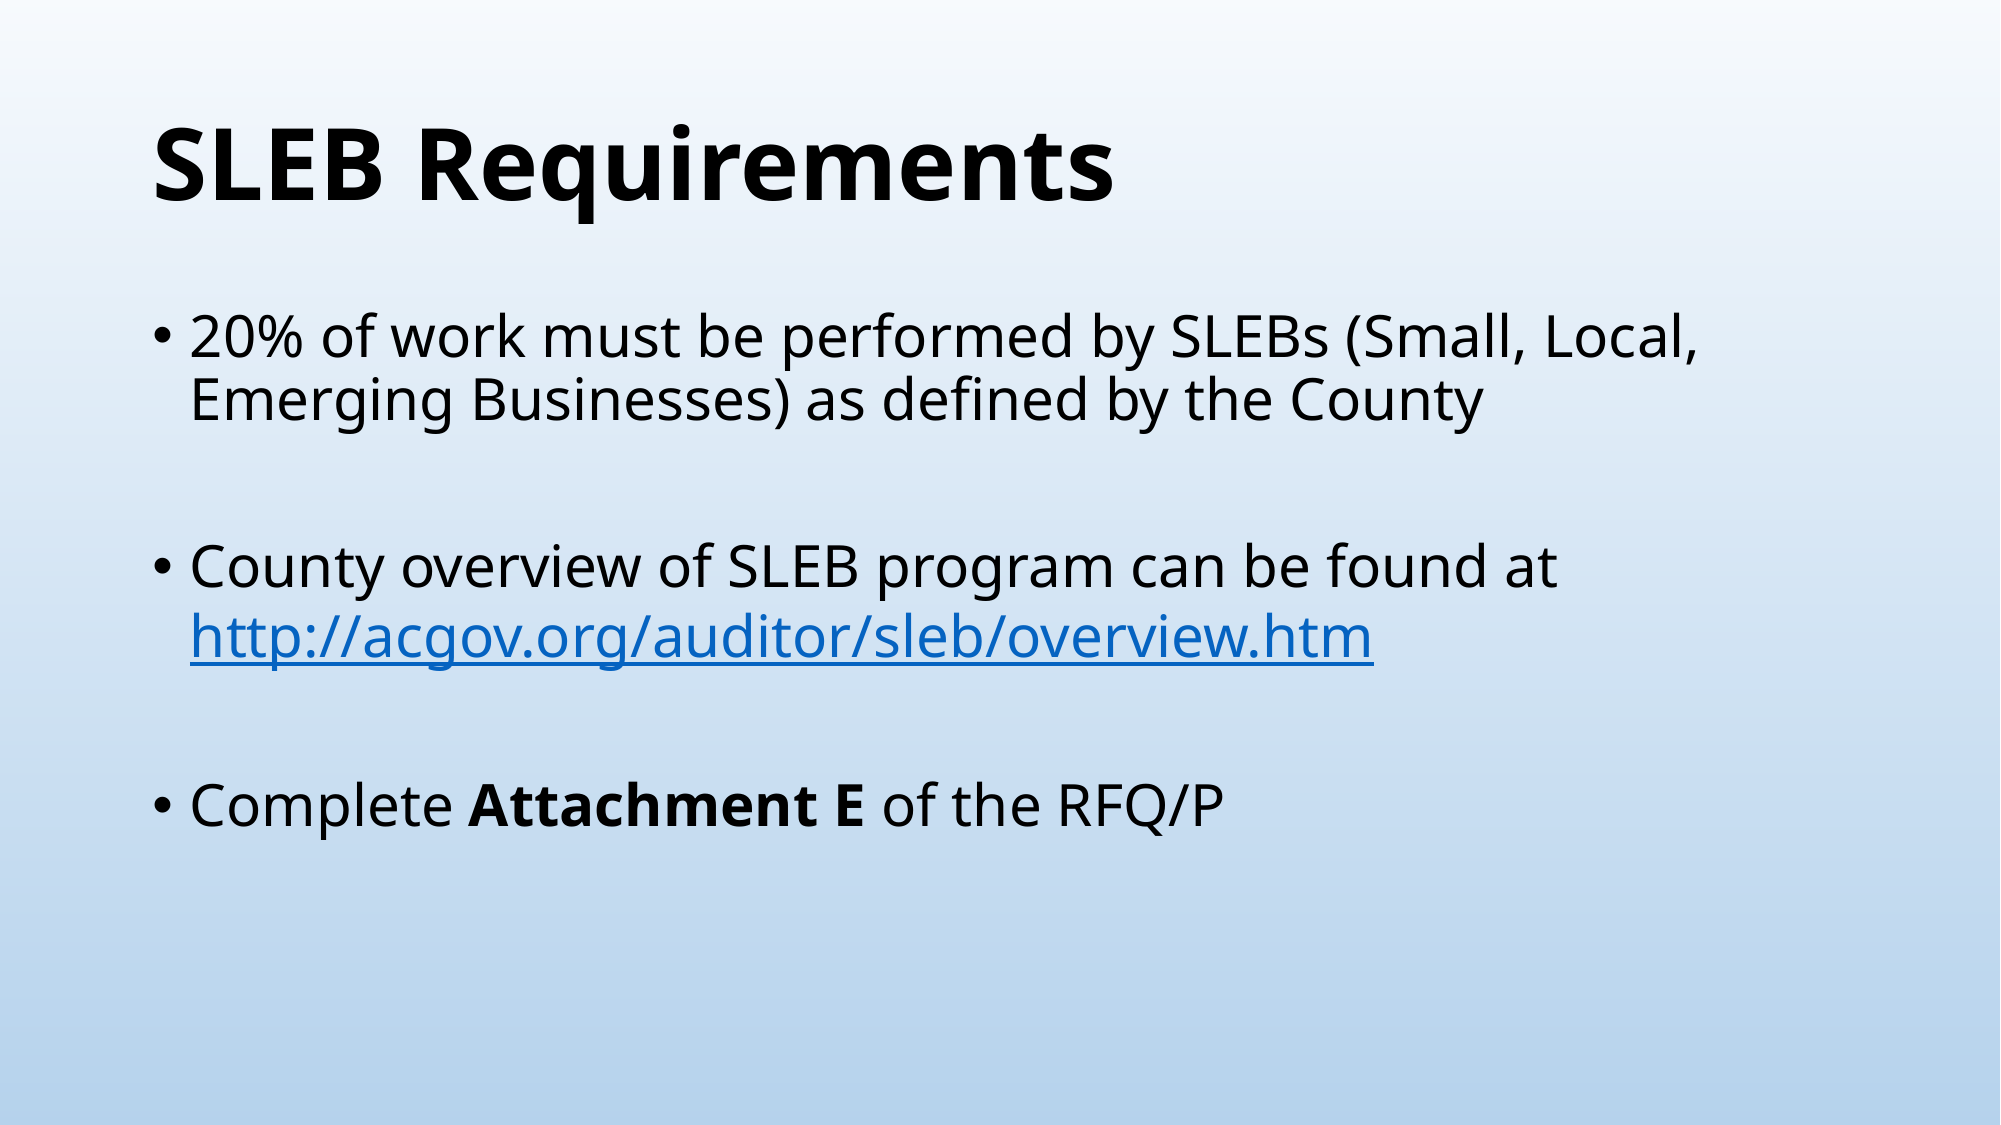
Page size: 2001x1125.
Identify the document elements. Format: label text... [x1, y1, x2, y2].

list 20% of work must be performed by SLEBs (Small, Local, Emerging Businesses) as defined by the County County overview of SLEB program can be found at http://acgov.org/auditor/sleb/overview.htm Complete Attachment E of the RFQ/P [137, 299, 1863, 1014]
title SLEB Requirements [137, 59, 1863, 278]
